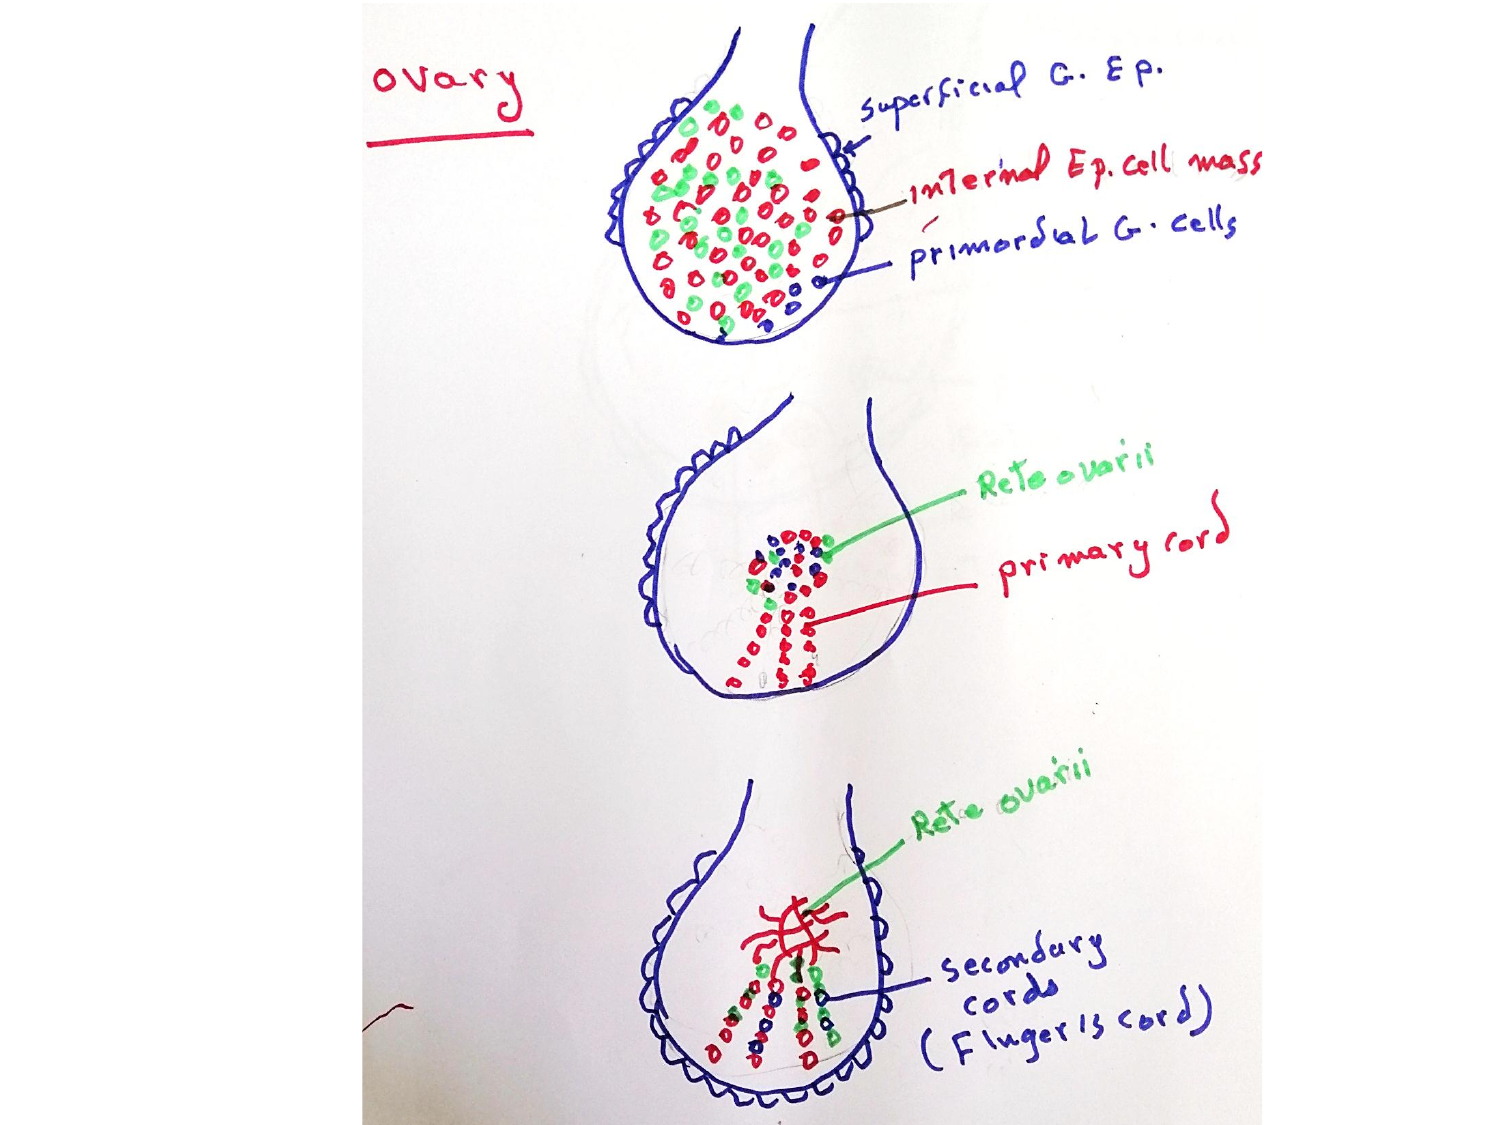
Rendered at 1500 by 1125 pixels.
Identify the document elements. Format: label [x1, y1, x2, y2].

list [362, 3, 1263, 1125]
